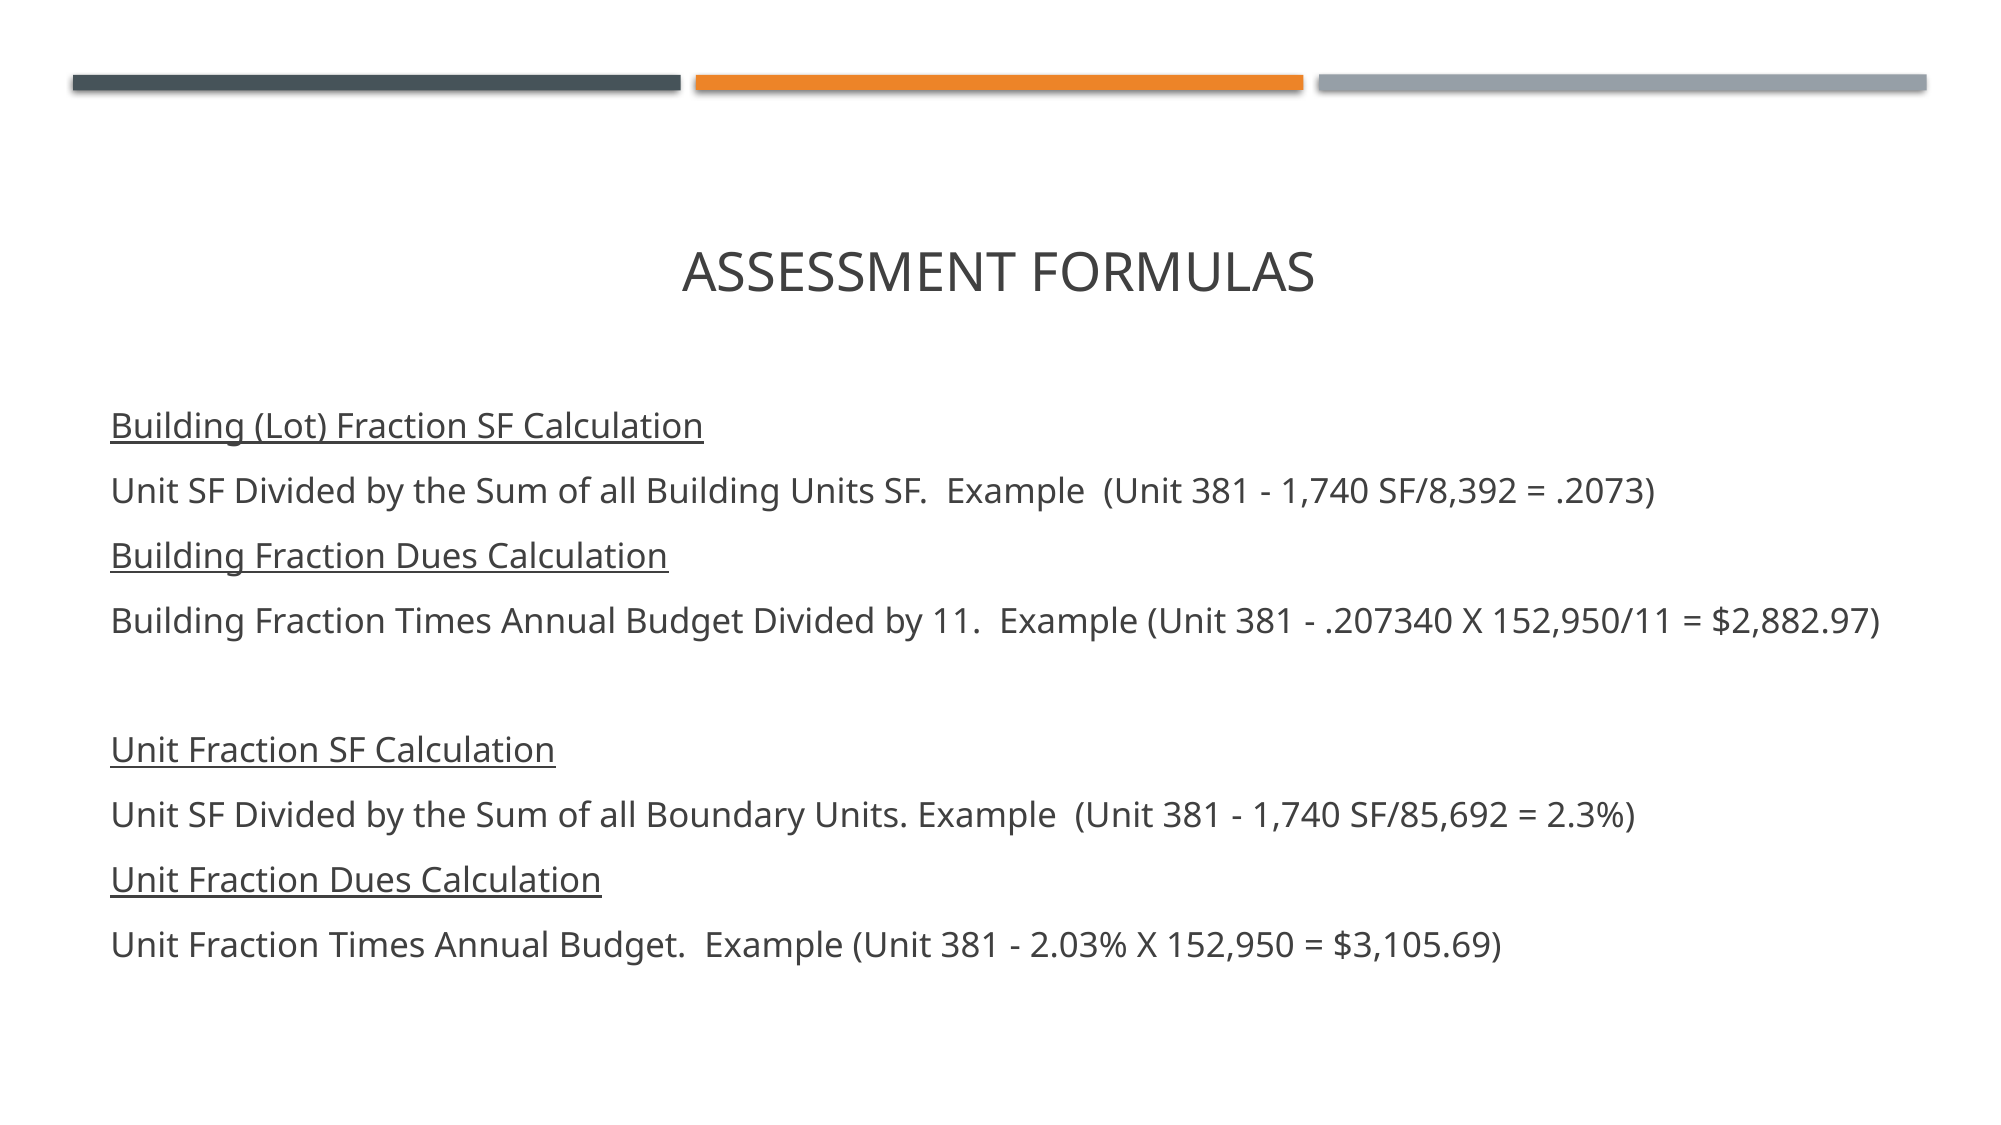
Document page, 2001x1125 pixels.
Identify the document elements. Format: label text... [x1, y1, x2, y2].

title Assessment Formulas [95, 115, 1905, 311]
list Building (Lot) Fraction SF Calculation Unit SF Divided by the Sum of all Building Units SF. Example (Unit 381 - 1,740 SF/8,392 = .2073) Building Fraction Dues Calculation Building Fraction Times Annual Budget Divided by 11. Example (Unit 381 - .207340 X 152,950/11 = $2,882.97) Unit Fraction SF Calculation Unit SF Divided by the Sum of all Boundary Units. Example (Unit 381 - 1,740 SF/85,692 = 2.3%) Unit Fraction Dues Calculation Unit Fraction Times Annual Budget. Example (Unit 381 - 2.03% X 152,950 = $3,105.69) [95, 383, 1905, 981]
